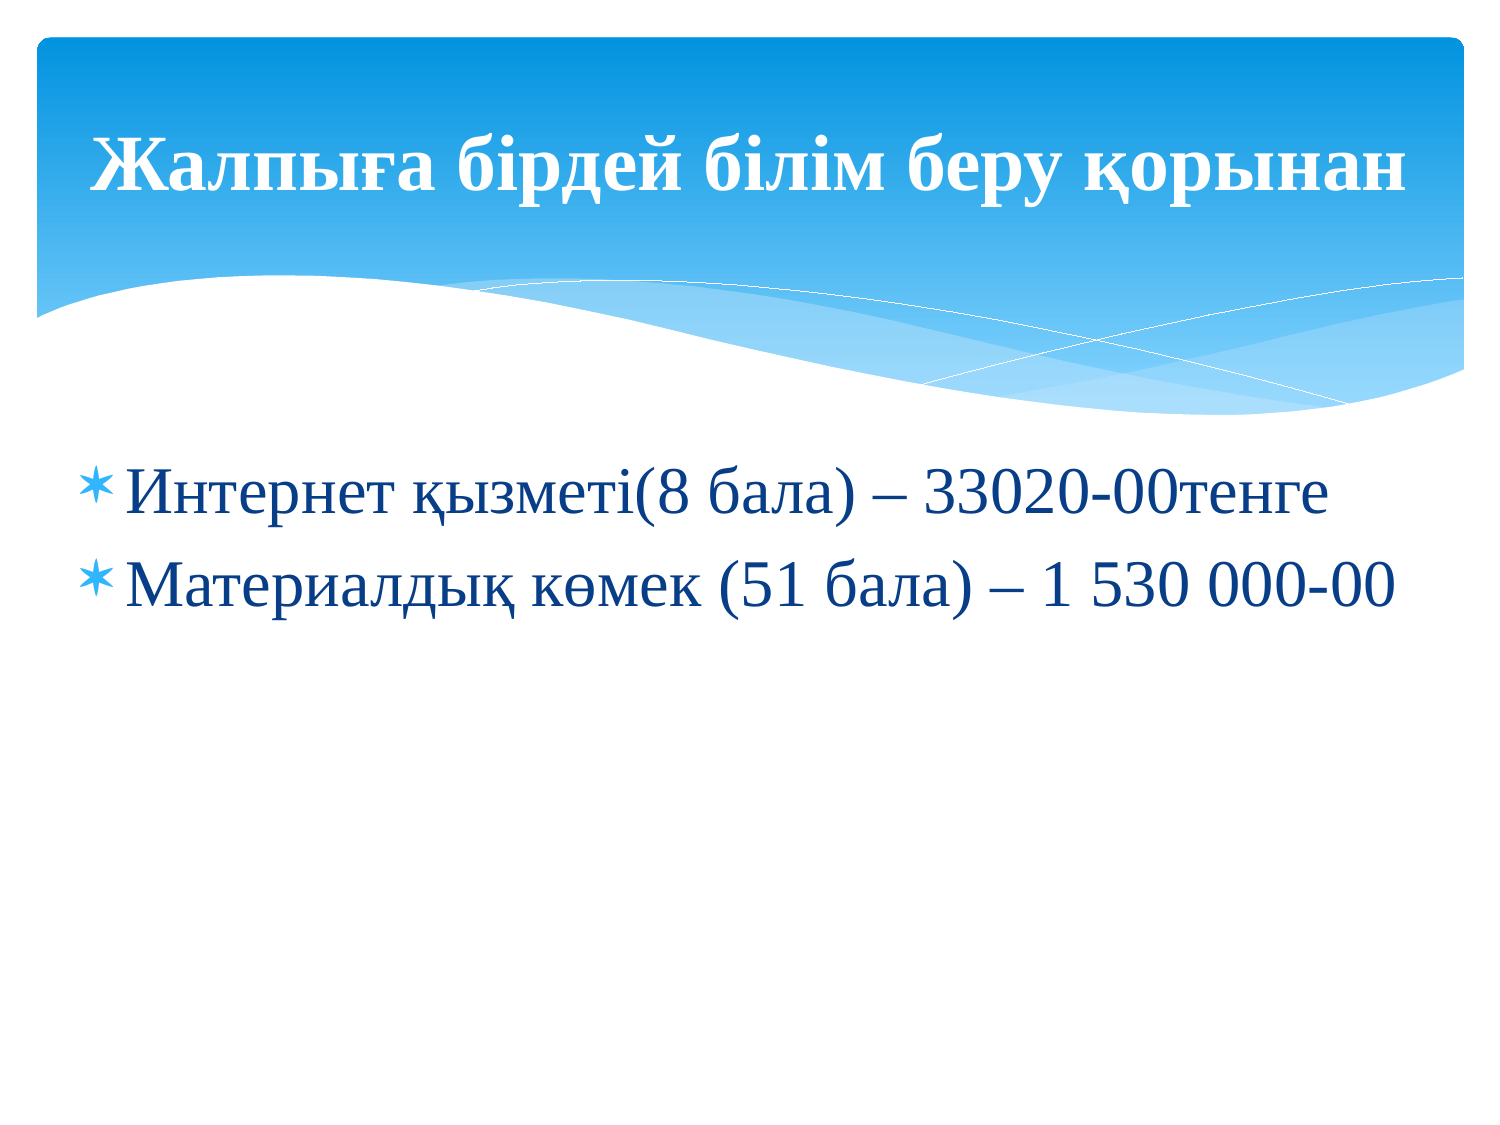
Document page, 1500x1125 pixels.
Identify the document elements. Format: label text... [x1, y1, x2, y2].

list Интернет қызметі(8 бала) – 33020-00тенге Материалдық көмек (51 бала) – 1 530 000-00 [64, 438, 1424, 1005]
title Жалпыға бірдей білім беру қорынан [75, 55, 1425, 261]
